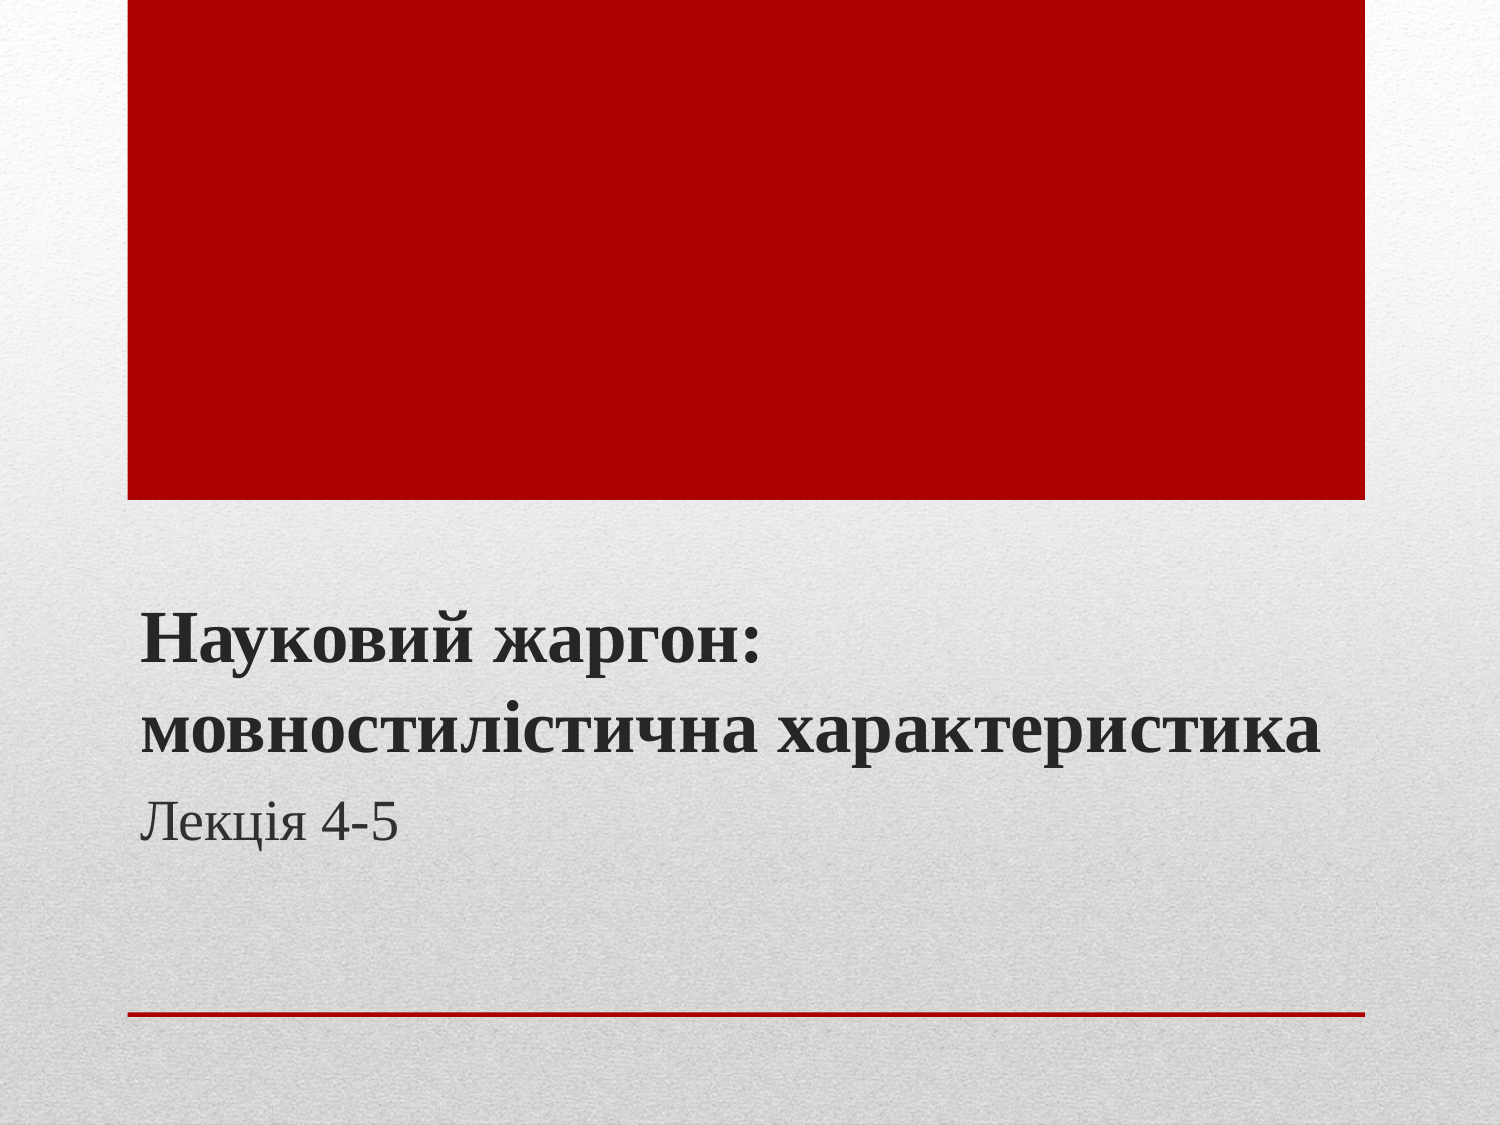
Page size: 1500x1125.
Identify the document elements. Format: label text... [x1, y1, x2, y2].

subtitle Лекція 4-5 [125, 774, 1250, 938]
title Науковий жаргон: мовностилістична характеристика [125, 525, 1363, 775]
